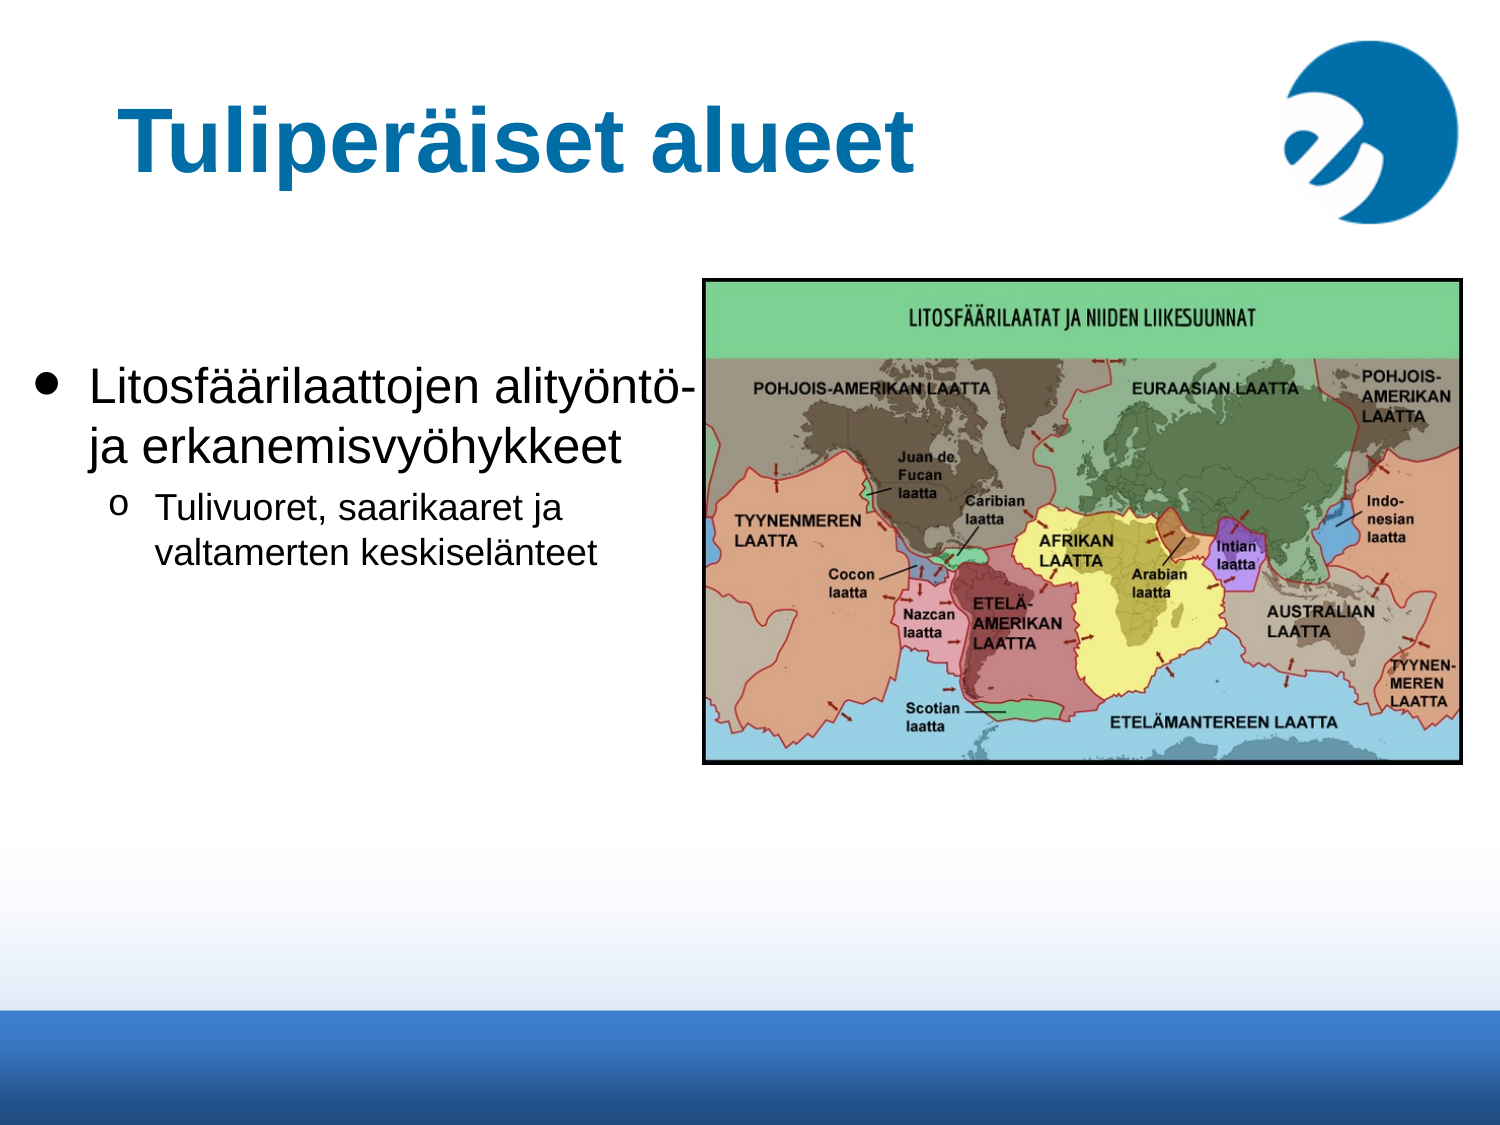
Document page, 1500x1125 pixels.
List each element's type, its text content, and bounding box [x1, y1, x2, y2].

picture [0, 0, 1500, 1125]
list Litosfäärilaattojen alityöntö- ja erkanemisvyöhykkeet Tulivuoret, saarikaaret ja valtamerten keskiselänteet [17, 338, 715, 1125]
title Tuliperäiset alueet [64, 90, 1415, 206]
